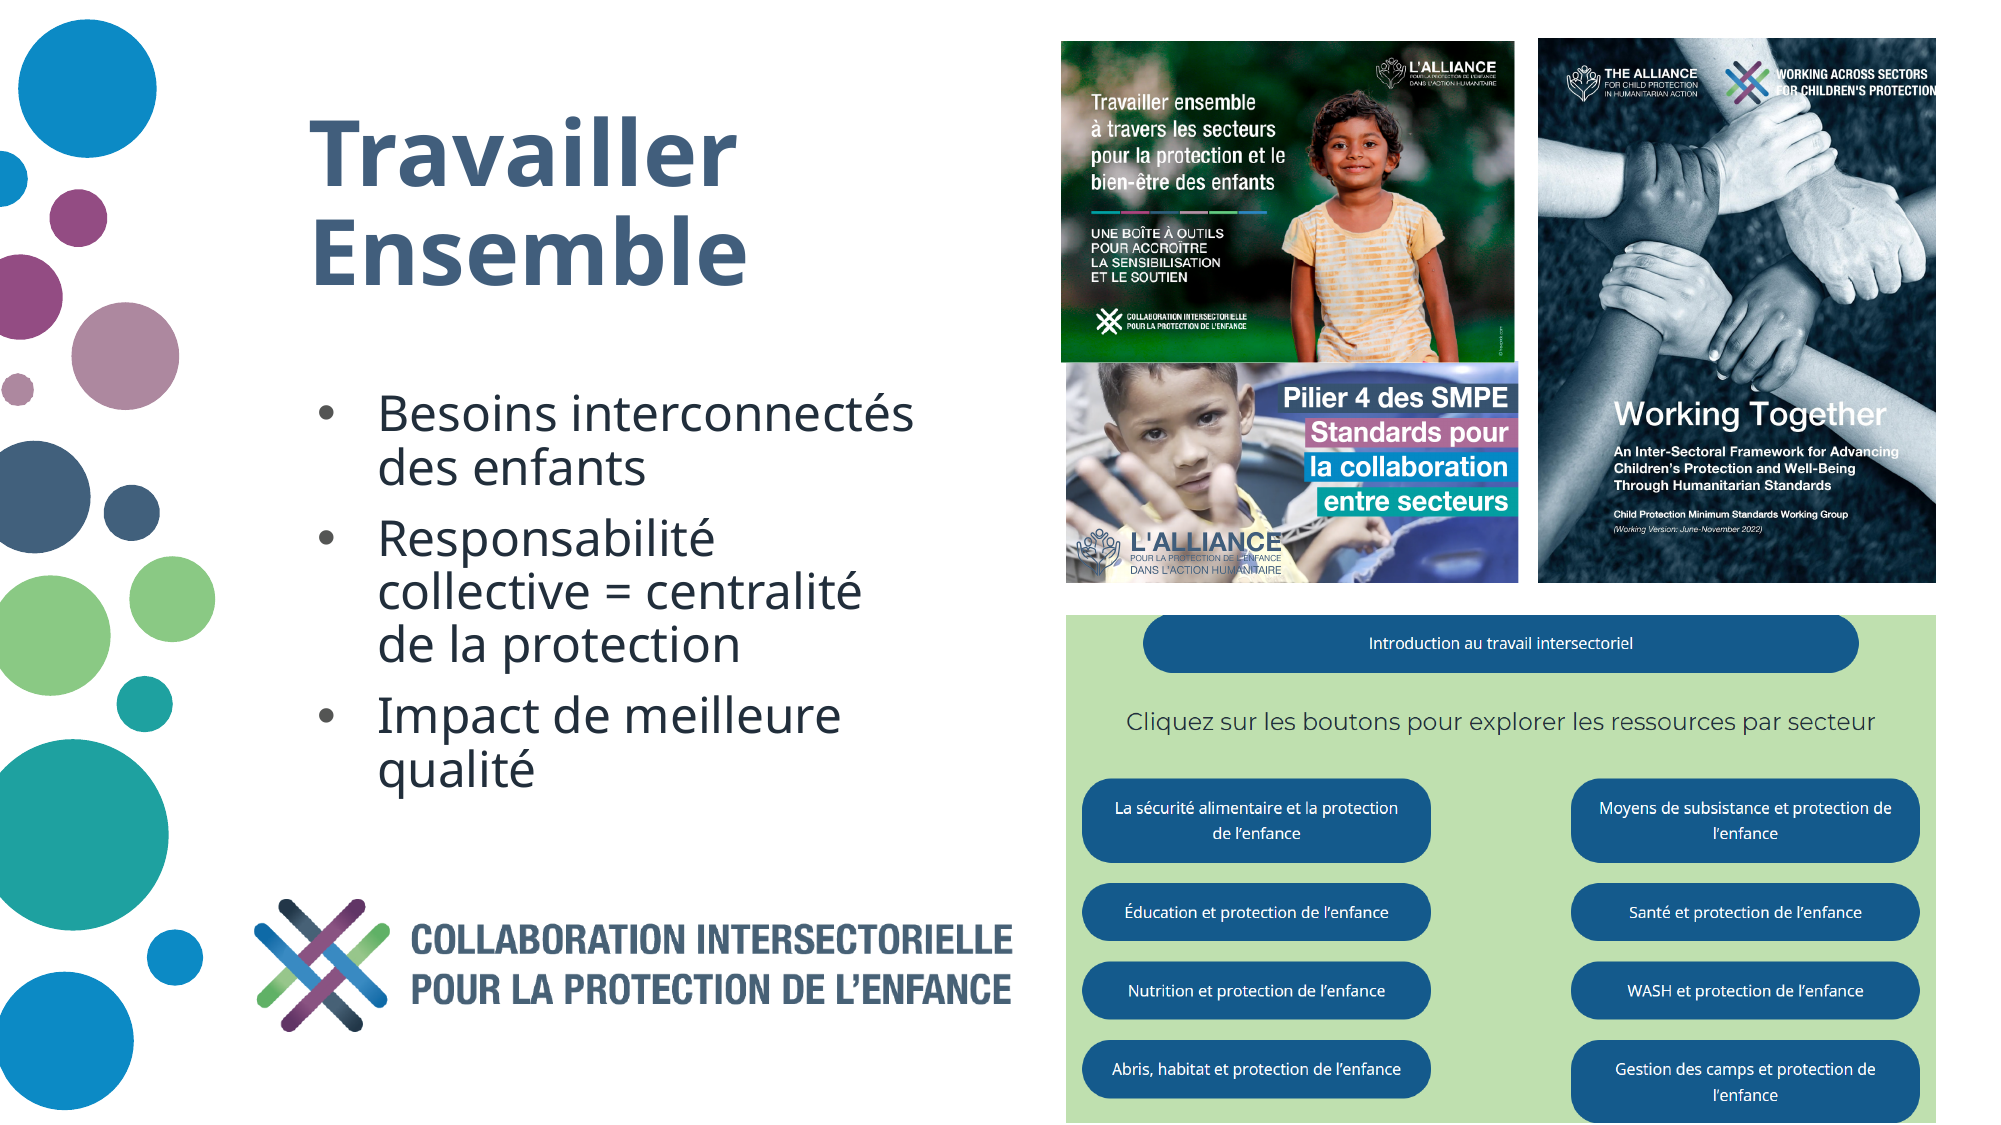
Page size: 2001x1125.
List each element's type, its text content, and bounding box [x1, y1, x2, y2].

picture [1403, 456, 1416, 476]
picture [236, 886, 1026, 1040]
list Besoins interconnectés des enfants Responsabilité collective = centralité de la protection Impact de meilleure qualité [293, 381, 934, 829]
picture [1341, 462, 1354, 476]
picture [1494, 462, 1506, 476]
picture [1061, 41, 1937, 1124]
title Travailler Ensemble [293, 97, 1039, 316]
picture [1446, 462, 1458, 476]
picture [1387, 462, 1399, 476]
picture [1318, 462, 1330, 476]
picture [1436, 462, 1444, 476]
picture [1, 373, 34, 406]
picture [1357, 462, 1370, 476]
picture [1460, 458, 1468, 476]
picture [1522, 38, 1937, 583]
picture [1478, 462, 1491, 476]
picture [1419, 462, 1432, 476]
